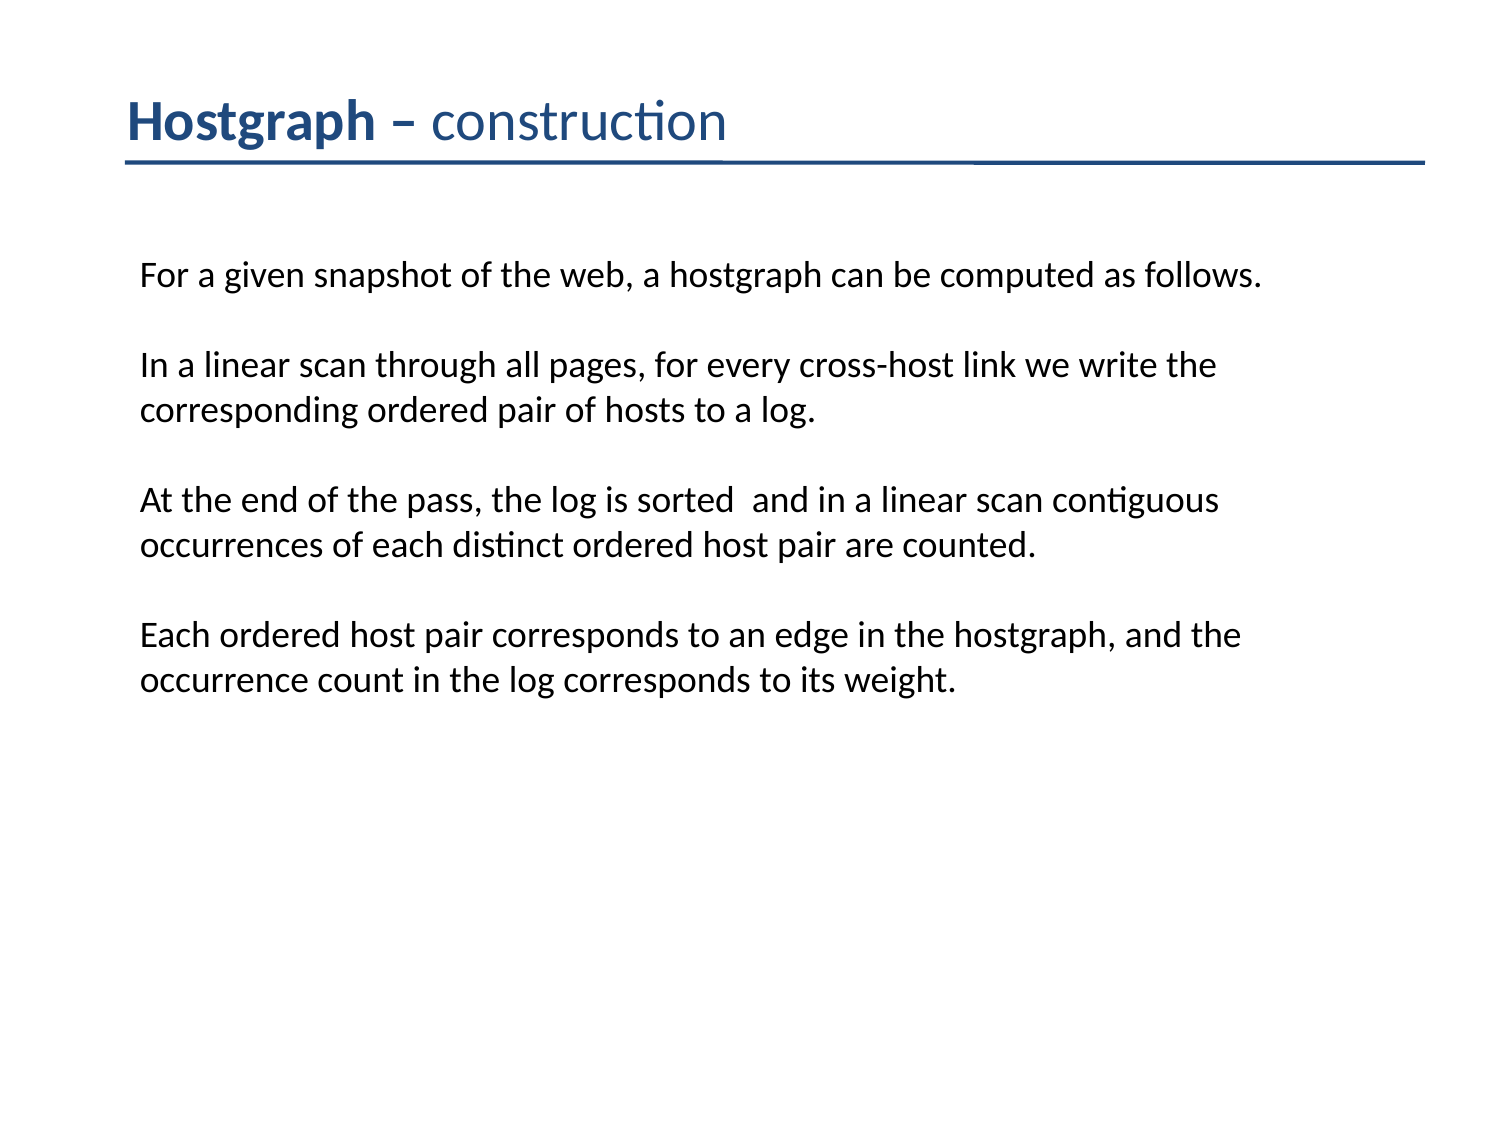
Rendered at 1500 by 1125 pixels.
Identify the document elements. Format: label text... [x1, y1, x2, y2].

text_box For a given snapshot of the web, a hostgraph can be computed as follows. In a linear scan through all pages, for every cross-host link we write the corresponding ordered pair of hosts to a log. At the end of the pass, the log is sorted and in a linear scan contiguous occurrences of each distinct ordered host pair are counted. Each ordered host pair corresponds to an edge in the hostgraph, and the occurrence count in the log corresponds to its weight. [125, 242, 1350, 708]
text_box Hostgraph – construction [112, 75, 1425, 160]
